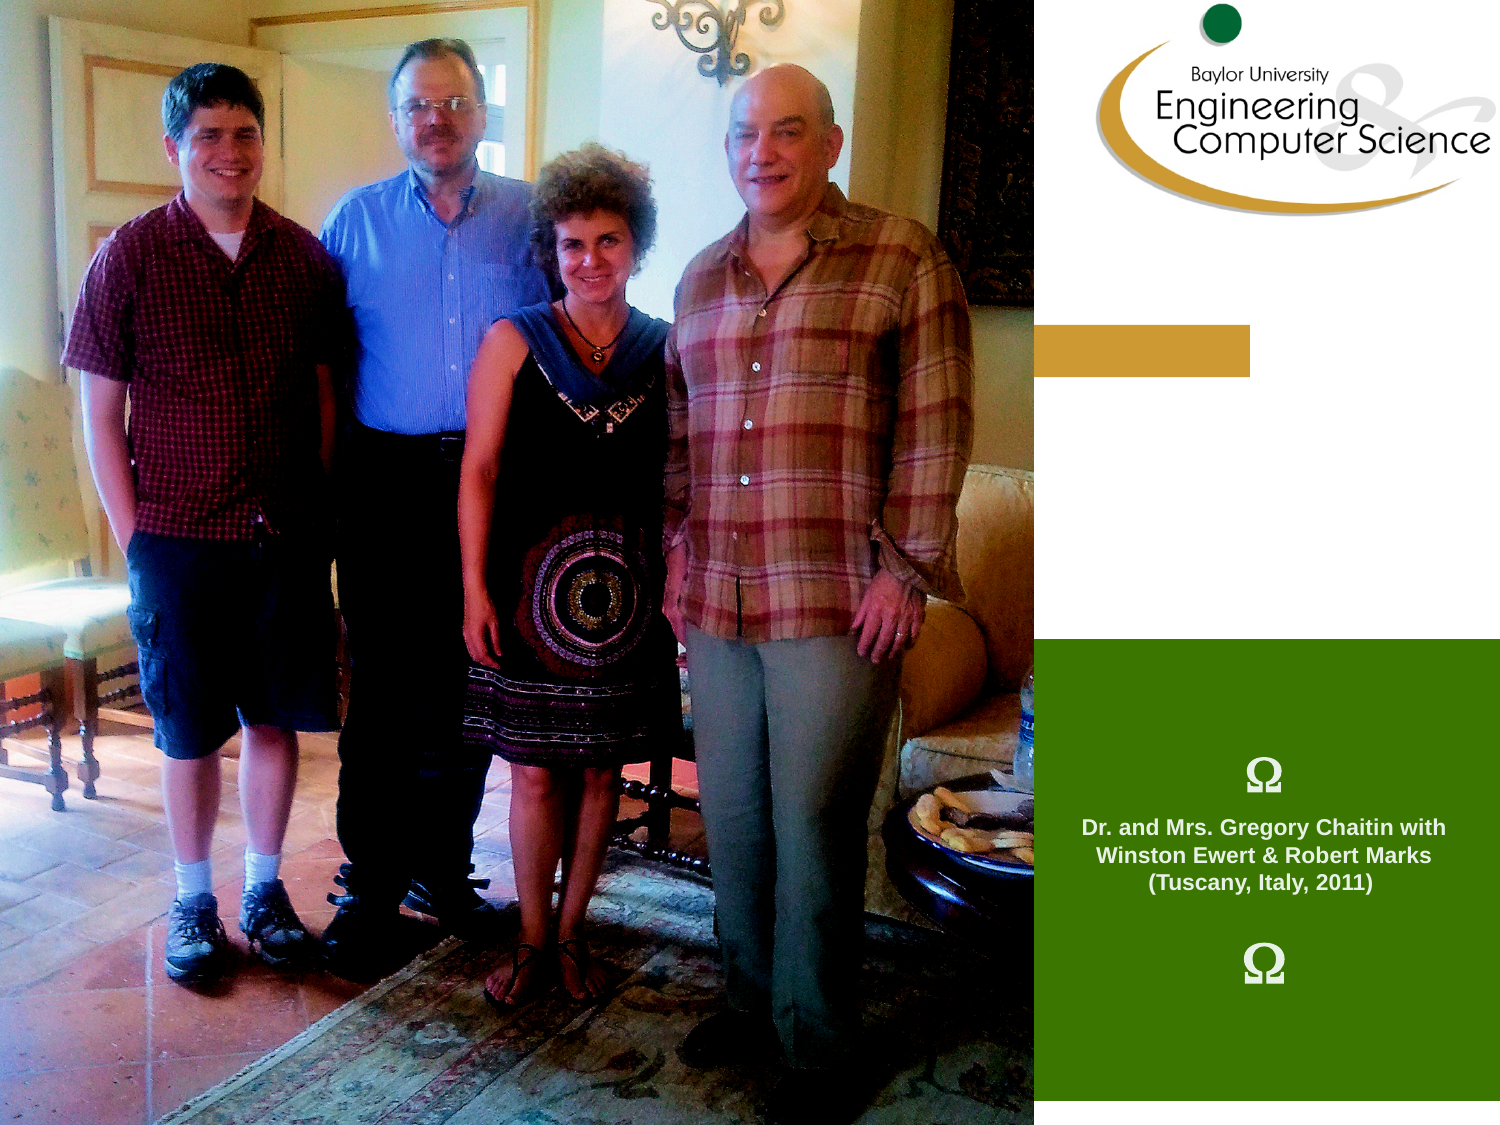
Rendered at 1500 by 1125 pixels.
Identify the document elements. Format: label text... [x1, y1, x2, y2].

picture [1091, 0, 1500, 220]
text_box  Dr. and Mrs. Gregory Chaitin with Winston Ewert & Robert Marks (Tuscany, Italy, 2011)  [1038, 639, 1500, 1101]
picture [0, 0, 1034, 1125]
